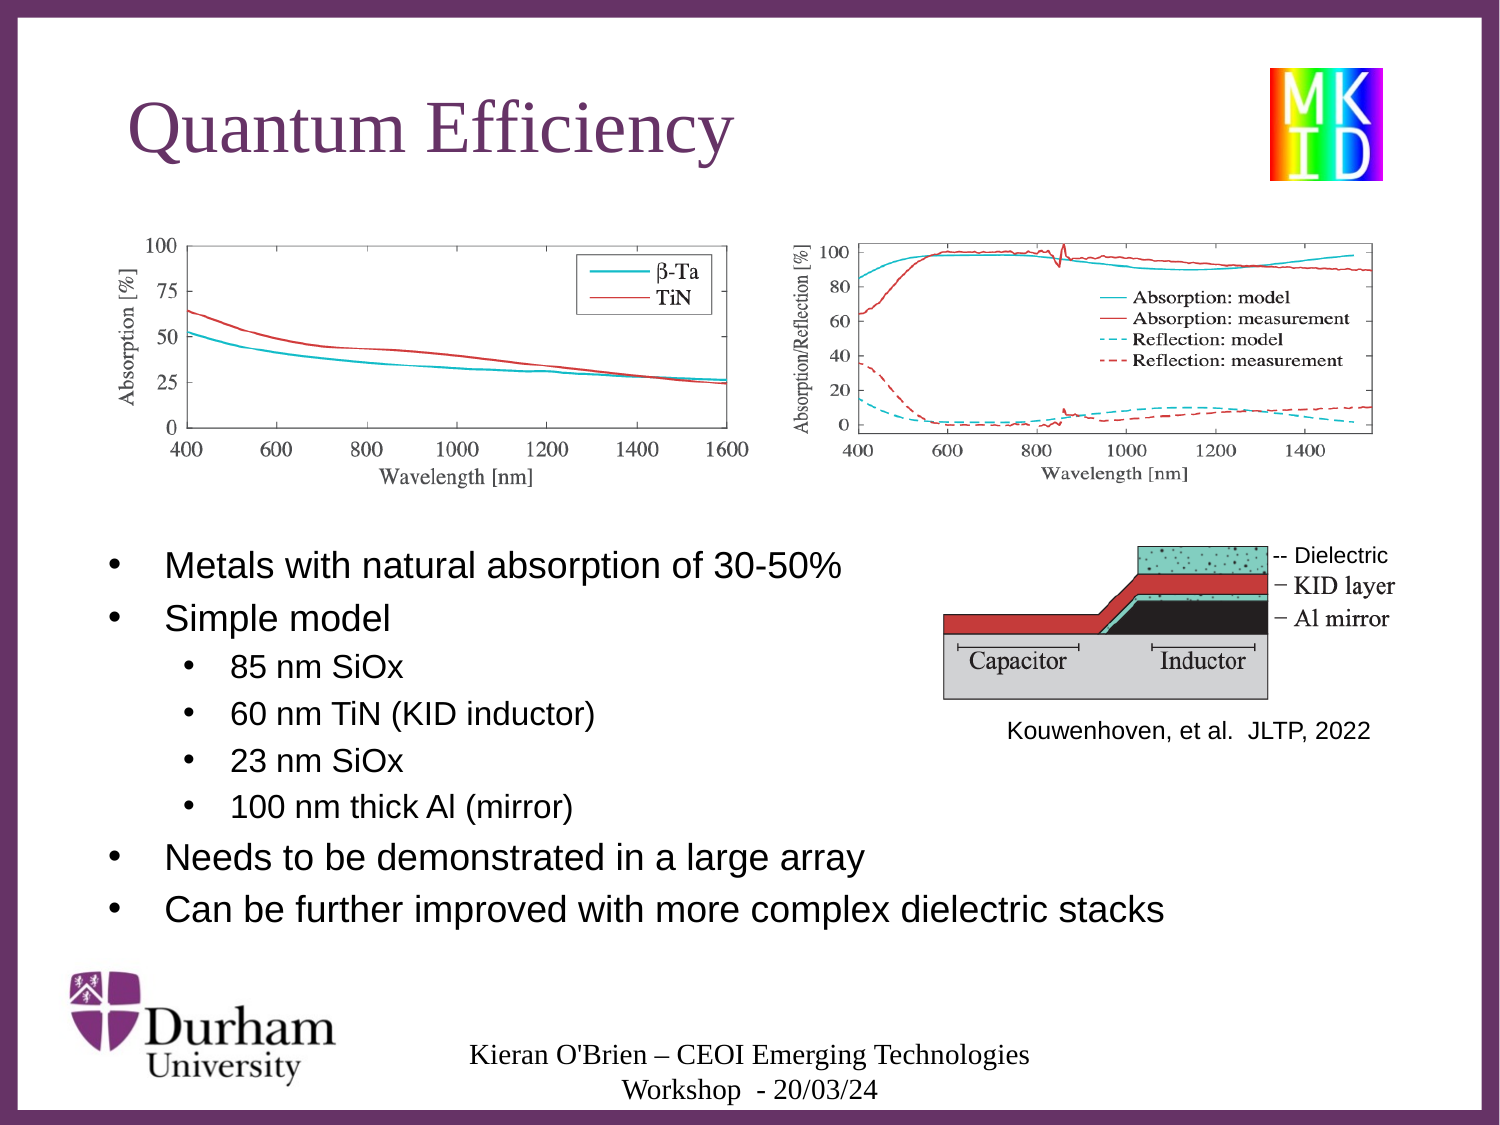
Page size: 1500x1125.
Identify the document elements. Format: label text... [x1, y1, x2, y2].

footer Kieran O'Brien – CEOI Emerging Technologies Workshop - 20/03/24 [419, 1027, 1081, 1104]
text_box -- Dielectric [1257, 533, 1447, 576]
text_box Kouwenhoven, et al. JLTP, 2022 [992, 716, 1387, 752]
picture [935, 539, 1408, 708]
list Metals with natural absorption of 30-50% Simple model 85 nm SiOx 60 nm TiN (KID inductor) 23 nm SiOx 100 nm thick Al (mirror) Needs to be demonstrated in a large array Can be further improved with more complex dielectric stacks [93, 533, 1193, 962]
picture [784, 235, 1382, 491]
picture [110, 229, 755, 502]
title Quantum Efficiency [112, 28, 1388, 217]
picture [43, 958, 363, 1100]
picture [1270, 68, 1383, 182]
